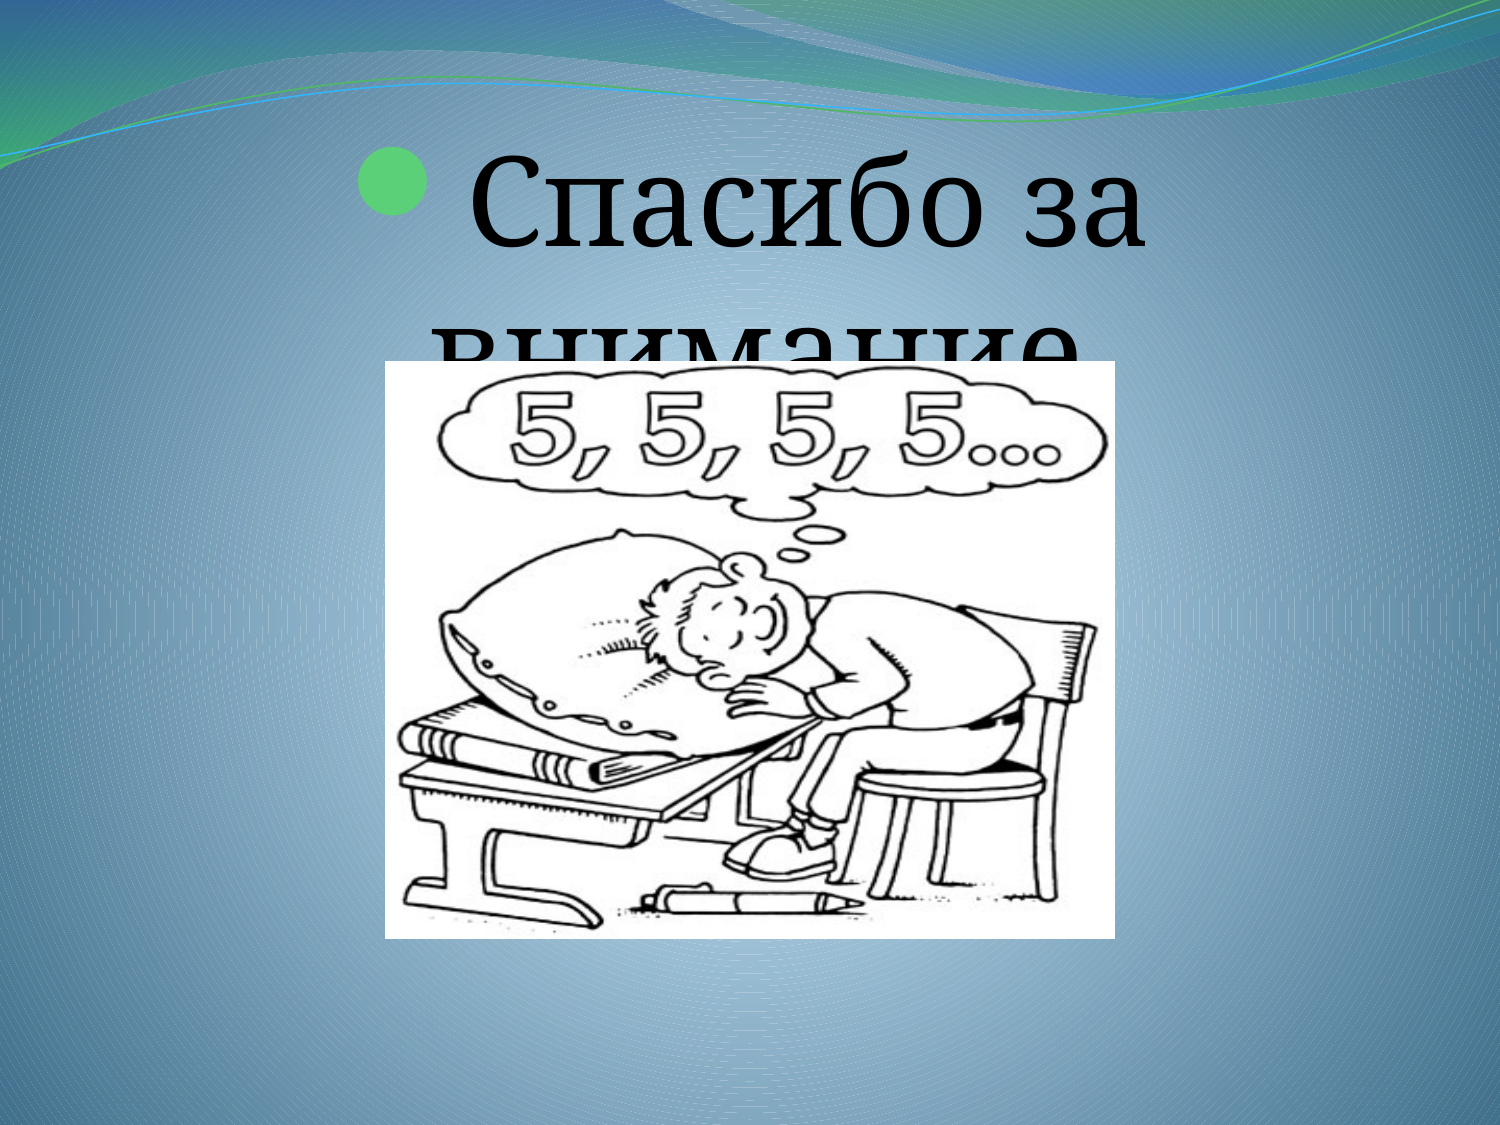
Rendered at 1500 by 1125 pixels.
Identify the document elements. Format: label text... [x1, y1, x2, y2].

list Спасибо за внимание. [75, 113, 1425, 1038]
picture [384, 361, 1116, 939]
